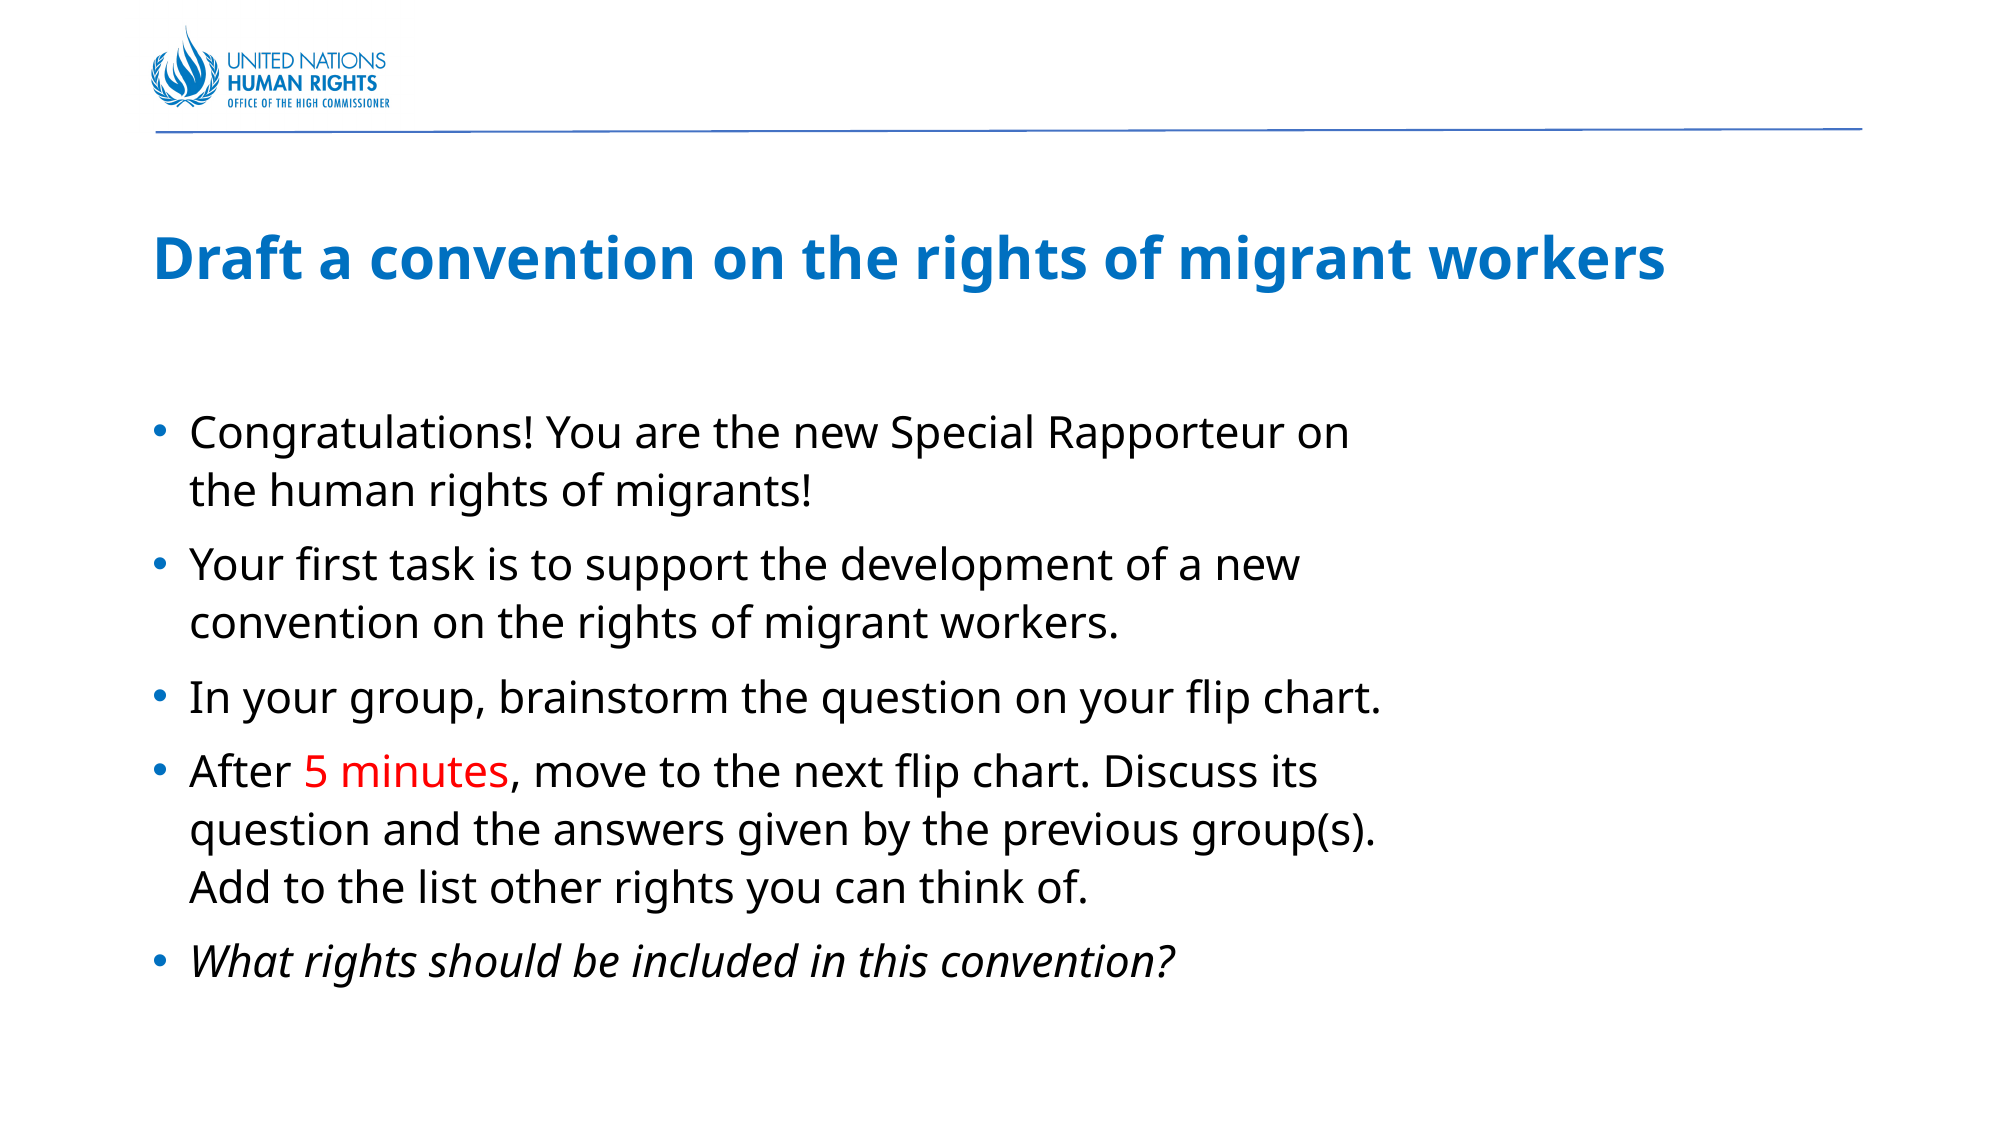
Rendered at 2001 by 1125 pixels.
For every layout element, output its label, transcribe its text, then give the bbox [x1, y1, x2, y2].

title Draft a convention on the rights of migrant workers [137, 151, 1863, 370]
text_box Congratulations! You are the new Special Rapporteur on the human rights of migrants! Your first task is to support the development of a new convention on the rights of migrant workers. In your group, brainstorm the question on your flip chart. After 5 minutes, move to the next flip chart. Discuss its question and the answers given by the previous group(s). Add to the list other rights you can think of. What rights should be included in this convention? [137, 391, 1399, 1017]
picture [125, 0, 415, 133]
